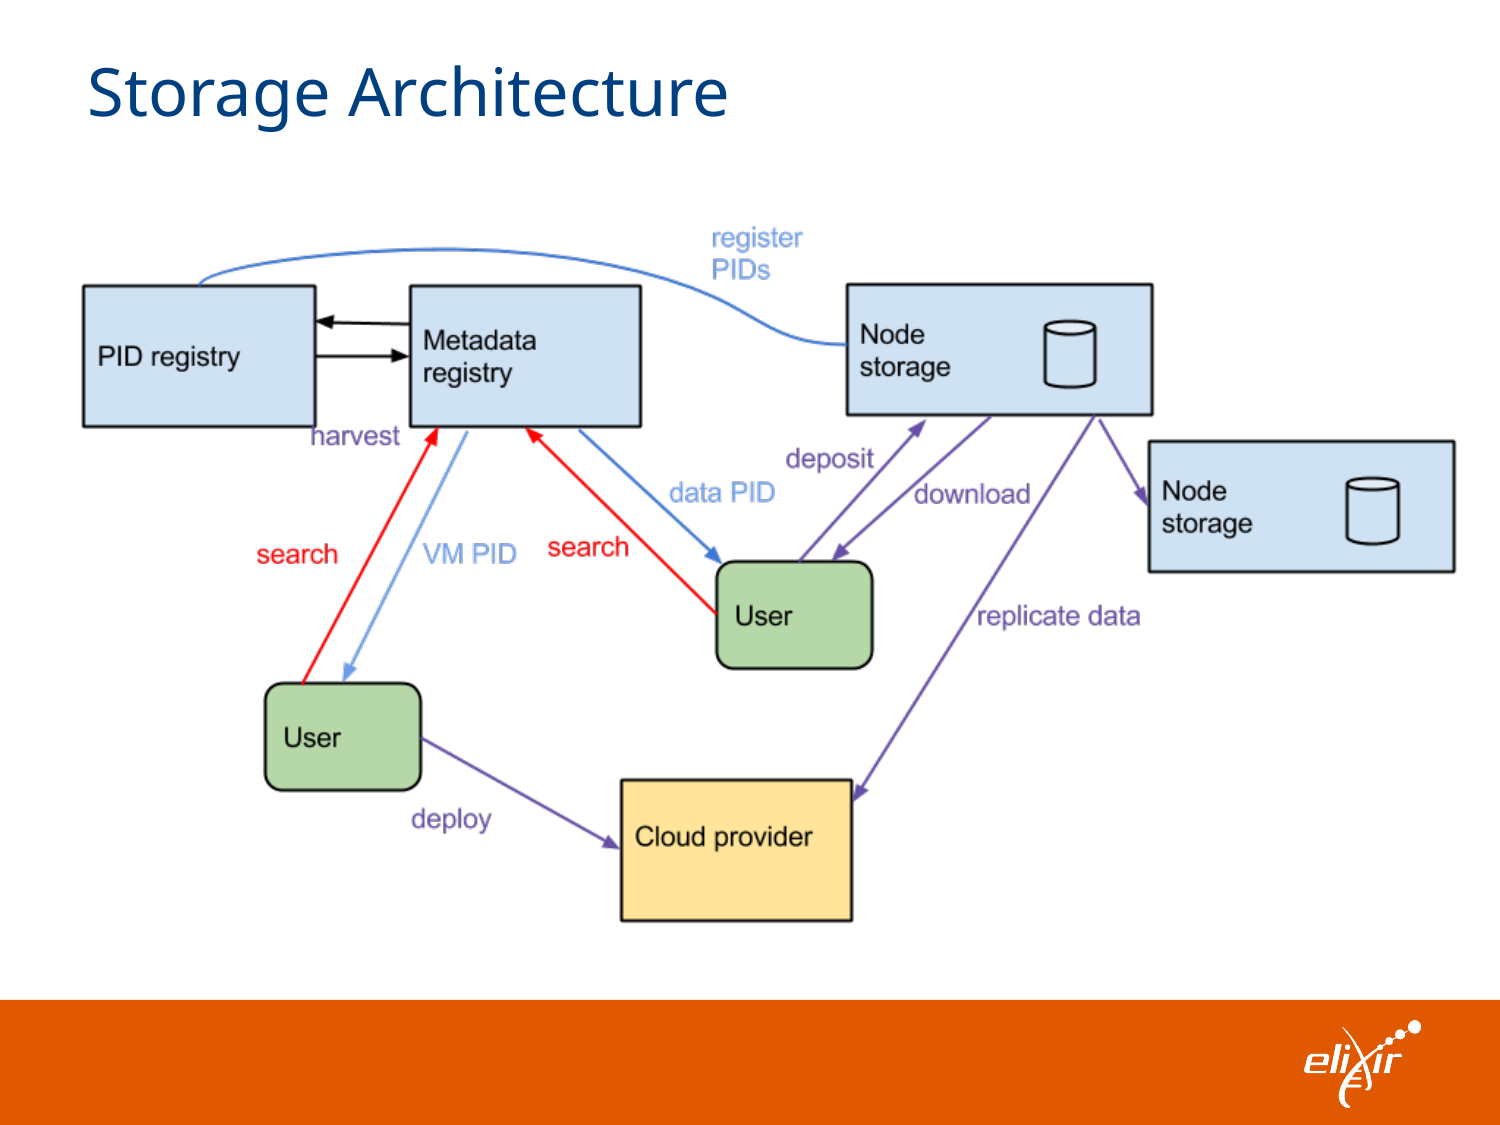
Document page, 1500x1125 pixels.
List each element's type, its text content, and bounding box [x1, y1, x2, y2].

picture [0, 174, 1480, 1125]
title Storage Architecture [87, 50, 1425, 173]
